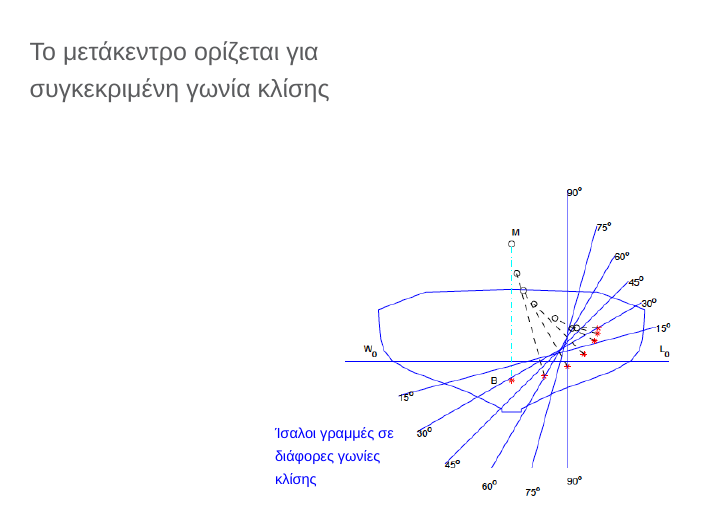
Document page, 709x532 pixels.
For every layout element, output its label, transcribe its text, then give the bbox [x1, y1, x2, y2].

text_box Ίσαλοι γραμμές σε διάφορες γωνίες κλίσης [274, 419, 325, 498]
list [330, 176, 687, 503]
title Το μετάκεντρο ορίζεται για συγκεκριμένη γωνία κλίσης [29, 29, 680, 101]
